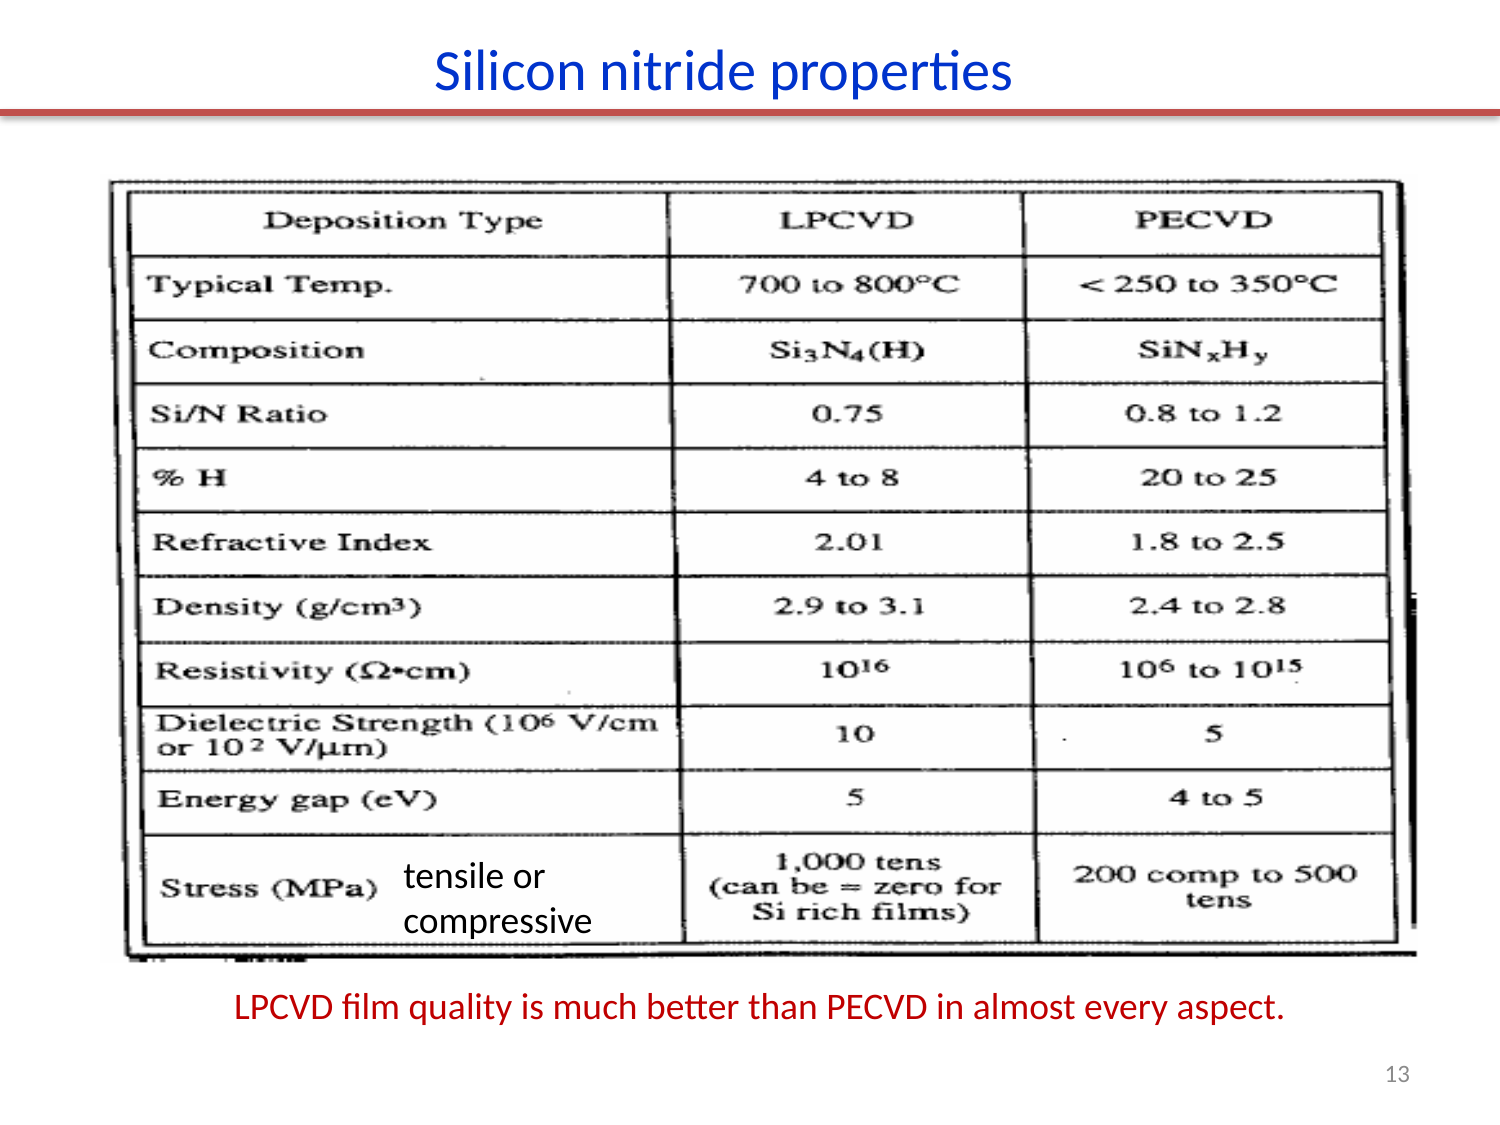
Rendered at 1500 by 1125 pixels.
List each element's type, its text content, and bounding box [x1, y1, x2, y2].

slide_number 13 [1074, 1042, 1425, 1103]
text_box Silicon nitride properties [419, 24, 1029, 110]
text_box LPCVD film quality is much better than PECVD in almost every aspect. [219, 979, 1302, 1035]
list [99, 174, 1438, 971]
